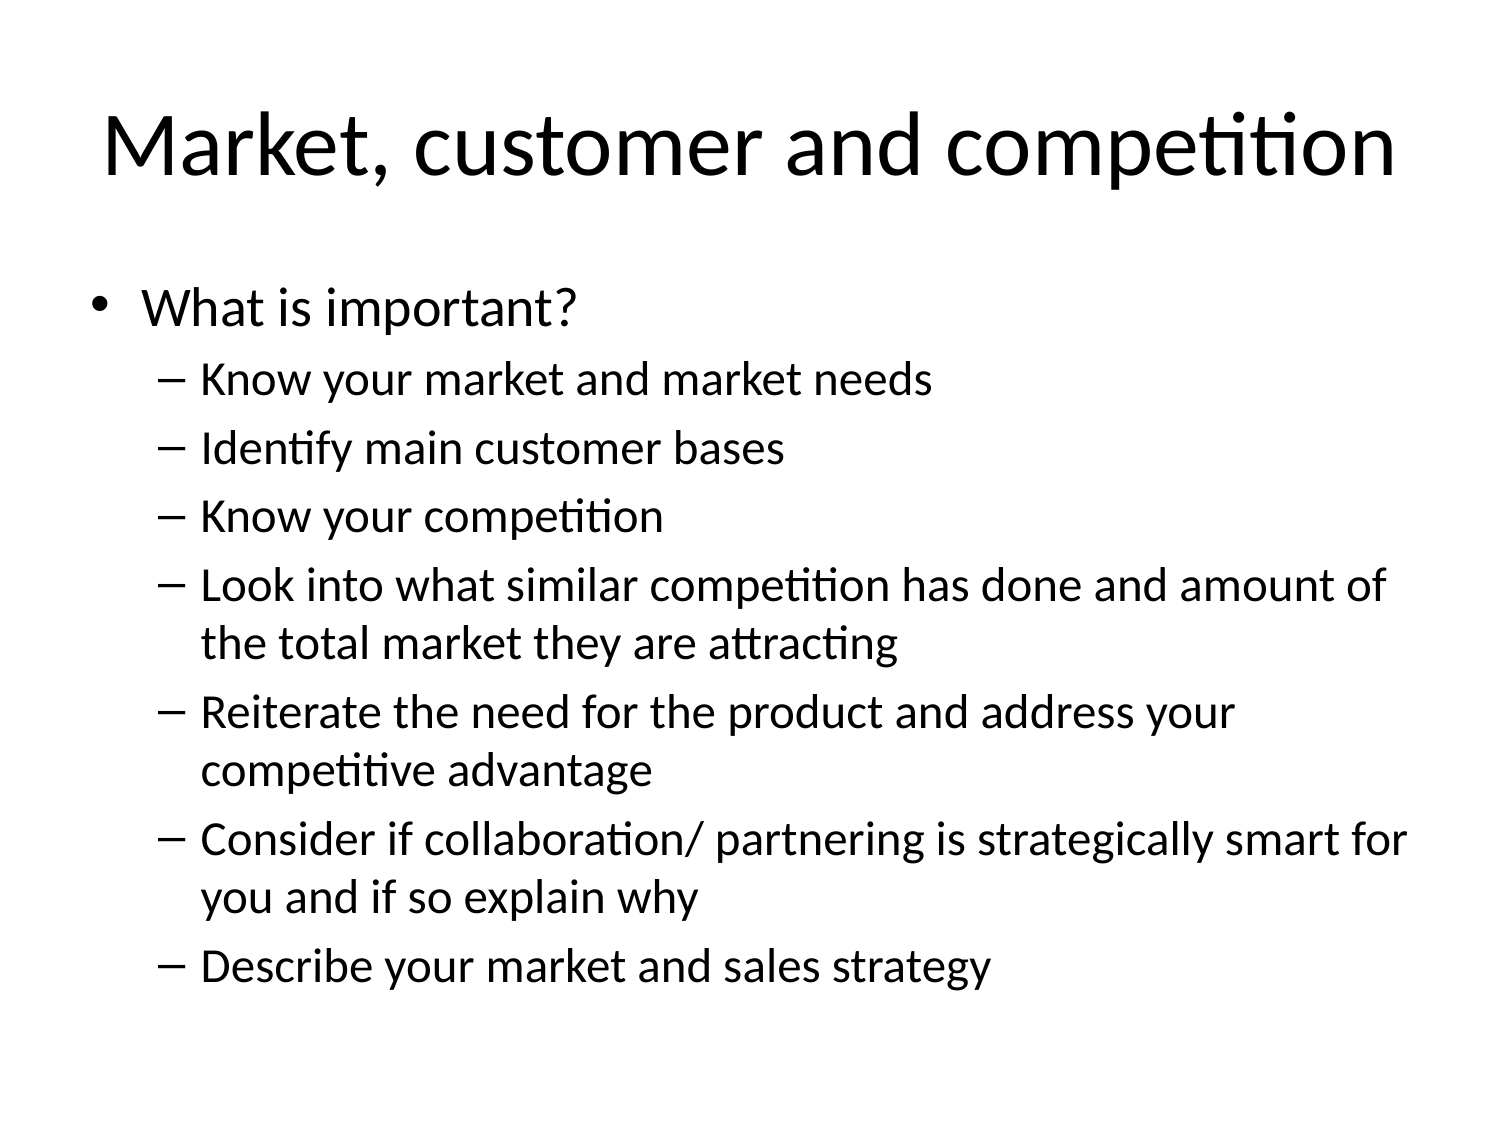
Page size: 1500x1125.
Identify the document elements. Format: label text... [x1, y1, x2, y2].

title Market, customer and competition [75, 45, 1425, 233]
list What is important? Know your market and market needs Identify main customer bases Know your competition Look into what similar competition has done and amount of the total market they are attracting Reiterate the need for the product and address your competitive advantage Consider if collaboration/ partnering is strategically smart for you and if so explain why Describe your market and sales strategy [75, 262, 1425, 1005]
